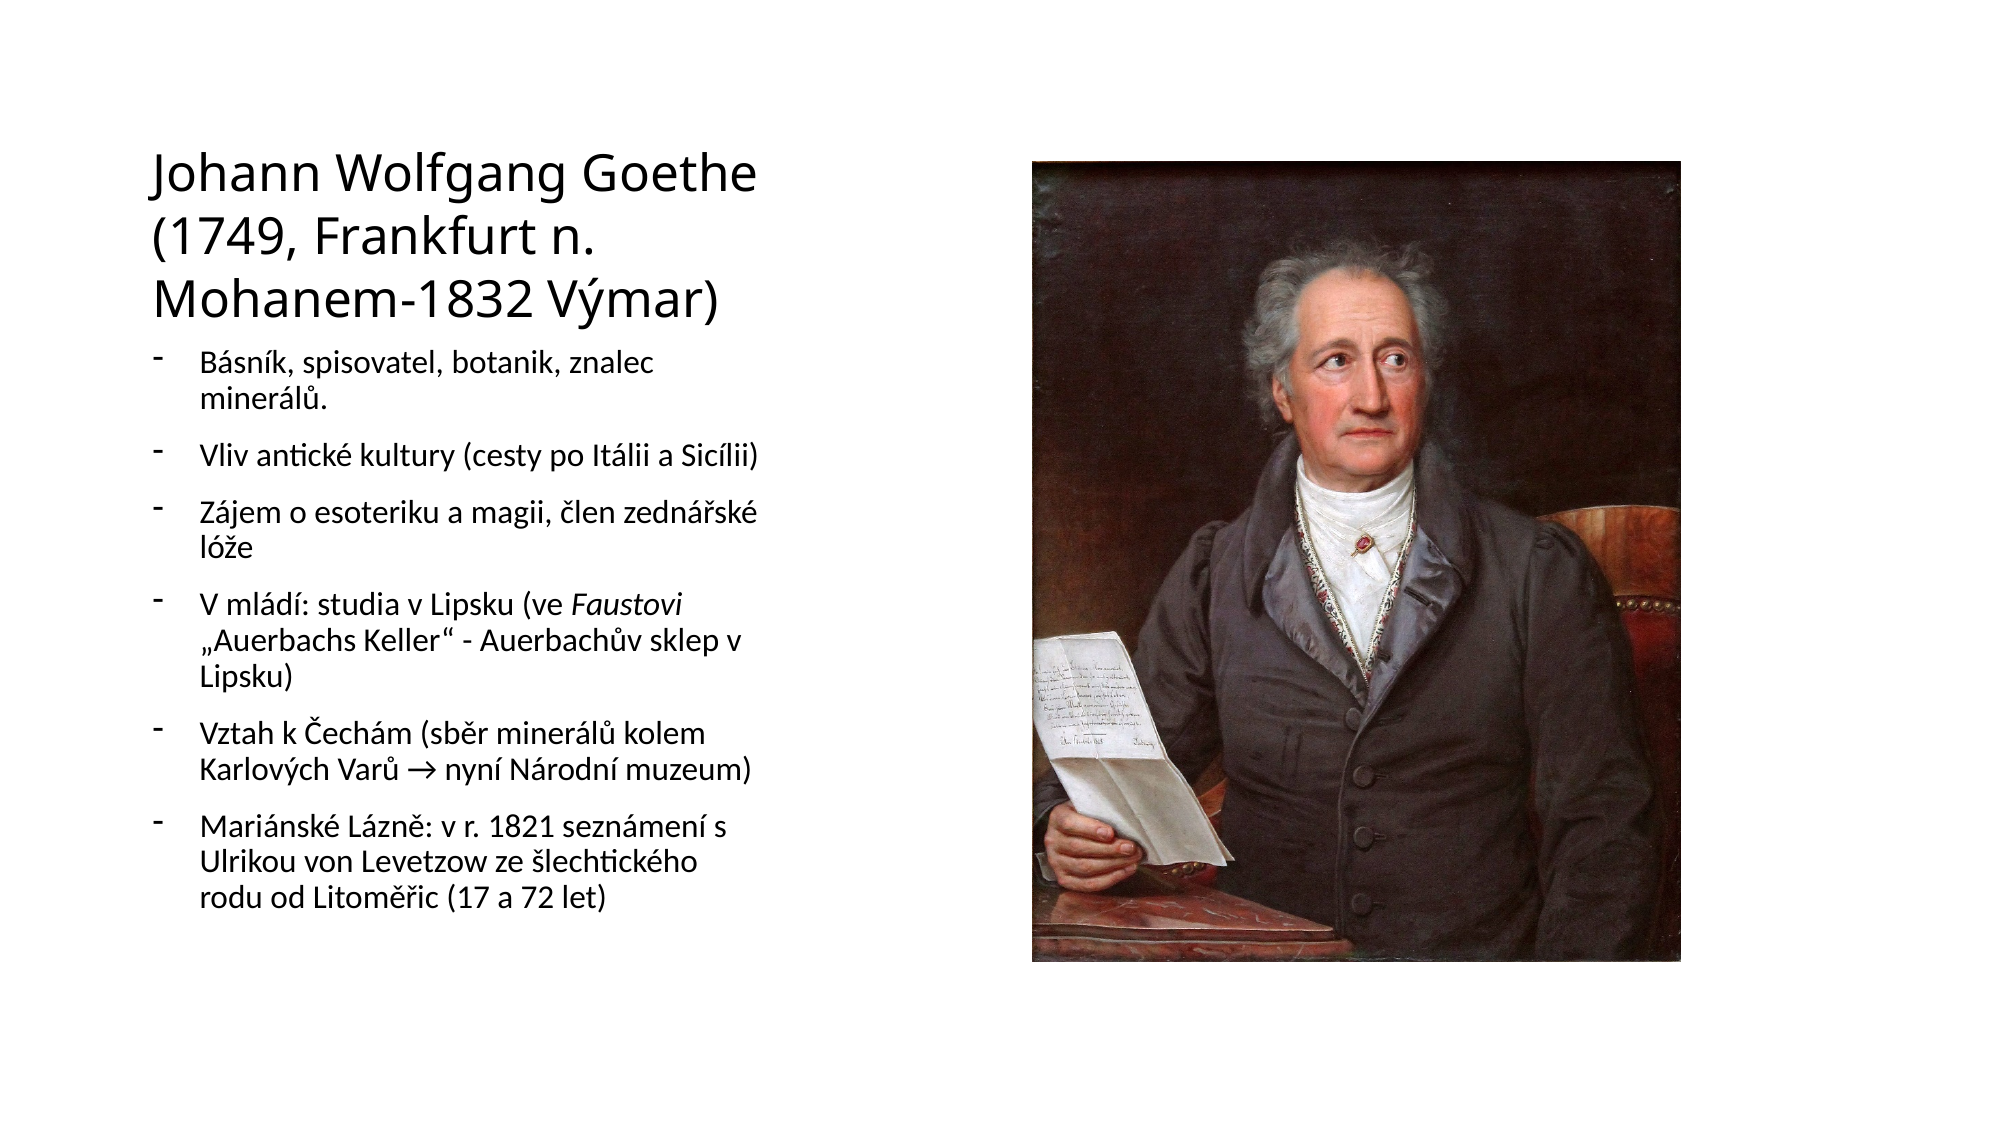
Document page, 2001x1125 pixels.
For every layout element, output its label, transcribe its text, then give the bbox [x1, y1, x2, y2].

list Básník, spisovatel, botanik, znalec minerálů. Vliv antické kultury (cesty po Itálii a Sicílii) Zájem o esoteriku a magii, člen zednářské lóže V mládí: studia v Lipsku (ve Faustovi „Auerbachs Keller“ - Auerbachův sklep v Lipsku) Vztah k Čechám (sběr minerálů kolem Karlových Varů → nyní Národní muzeum) Mariánské Lázně: v r. 1821 seznámení s Ulrikou von Levetzow ze šlechtického rodu od Litoměřic (17 a 72 let) [137, 337, 783, 963]
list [1032, 161, 1681, 962]
title Johann Wolfgang Goethe (1749, Frankfurt n. Mohanem-1832 Výmar) [137, 75, 783, 337]
